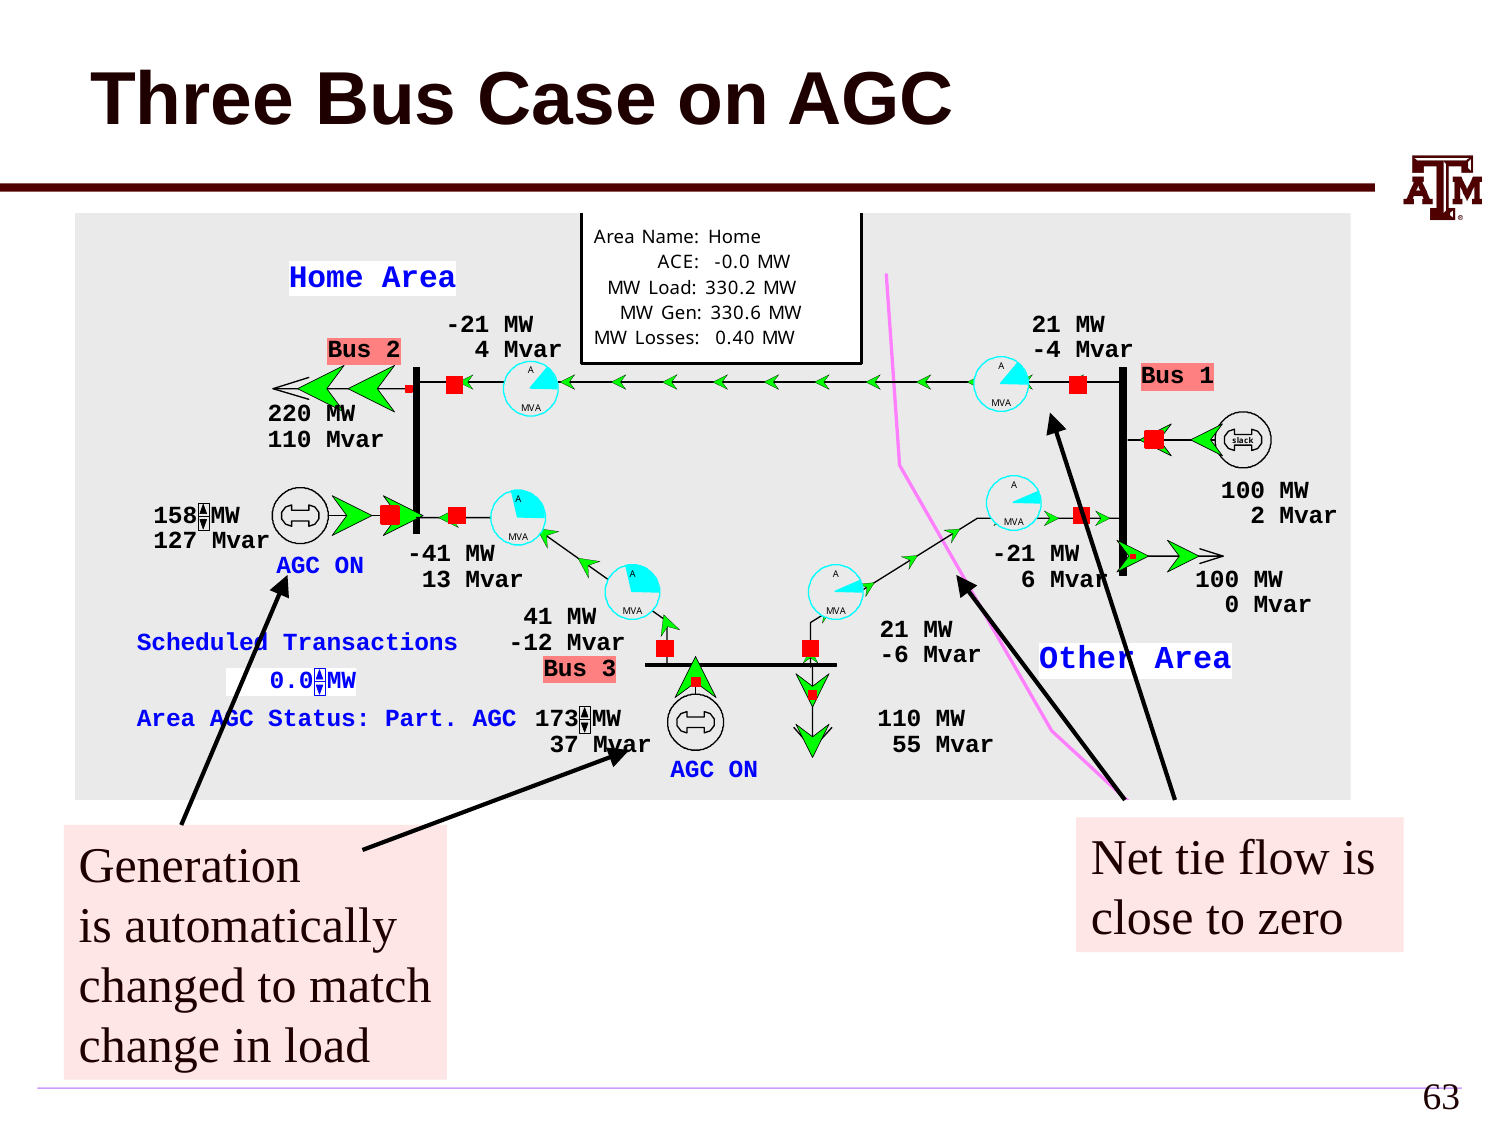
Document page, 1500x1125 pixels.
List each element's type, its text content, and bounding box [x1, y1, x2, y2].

slide_number 62 [1125, 1065, 1475, 1107]
picture [74, 213, 1351, 801]
picture [1392, 137, 1493, 238]
text_box Generation is automatically changed to match change in load [63, 824, 447, 1080]
title Three Bus Case on AGC [74, 12, 1451, 188]
text_box Net tie flow is close to zero [1076, 817, 1404, 953]
